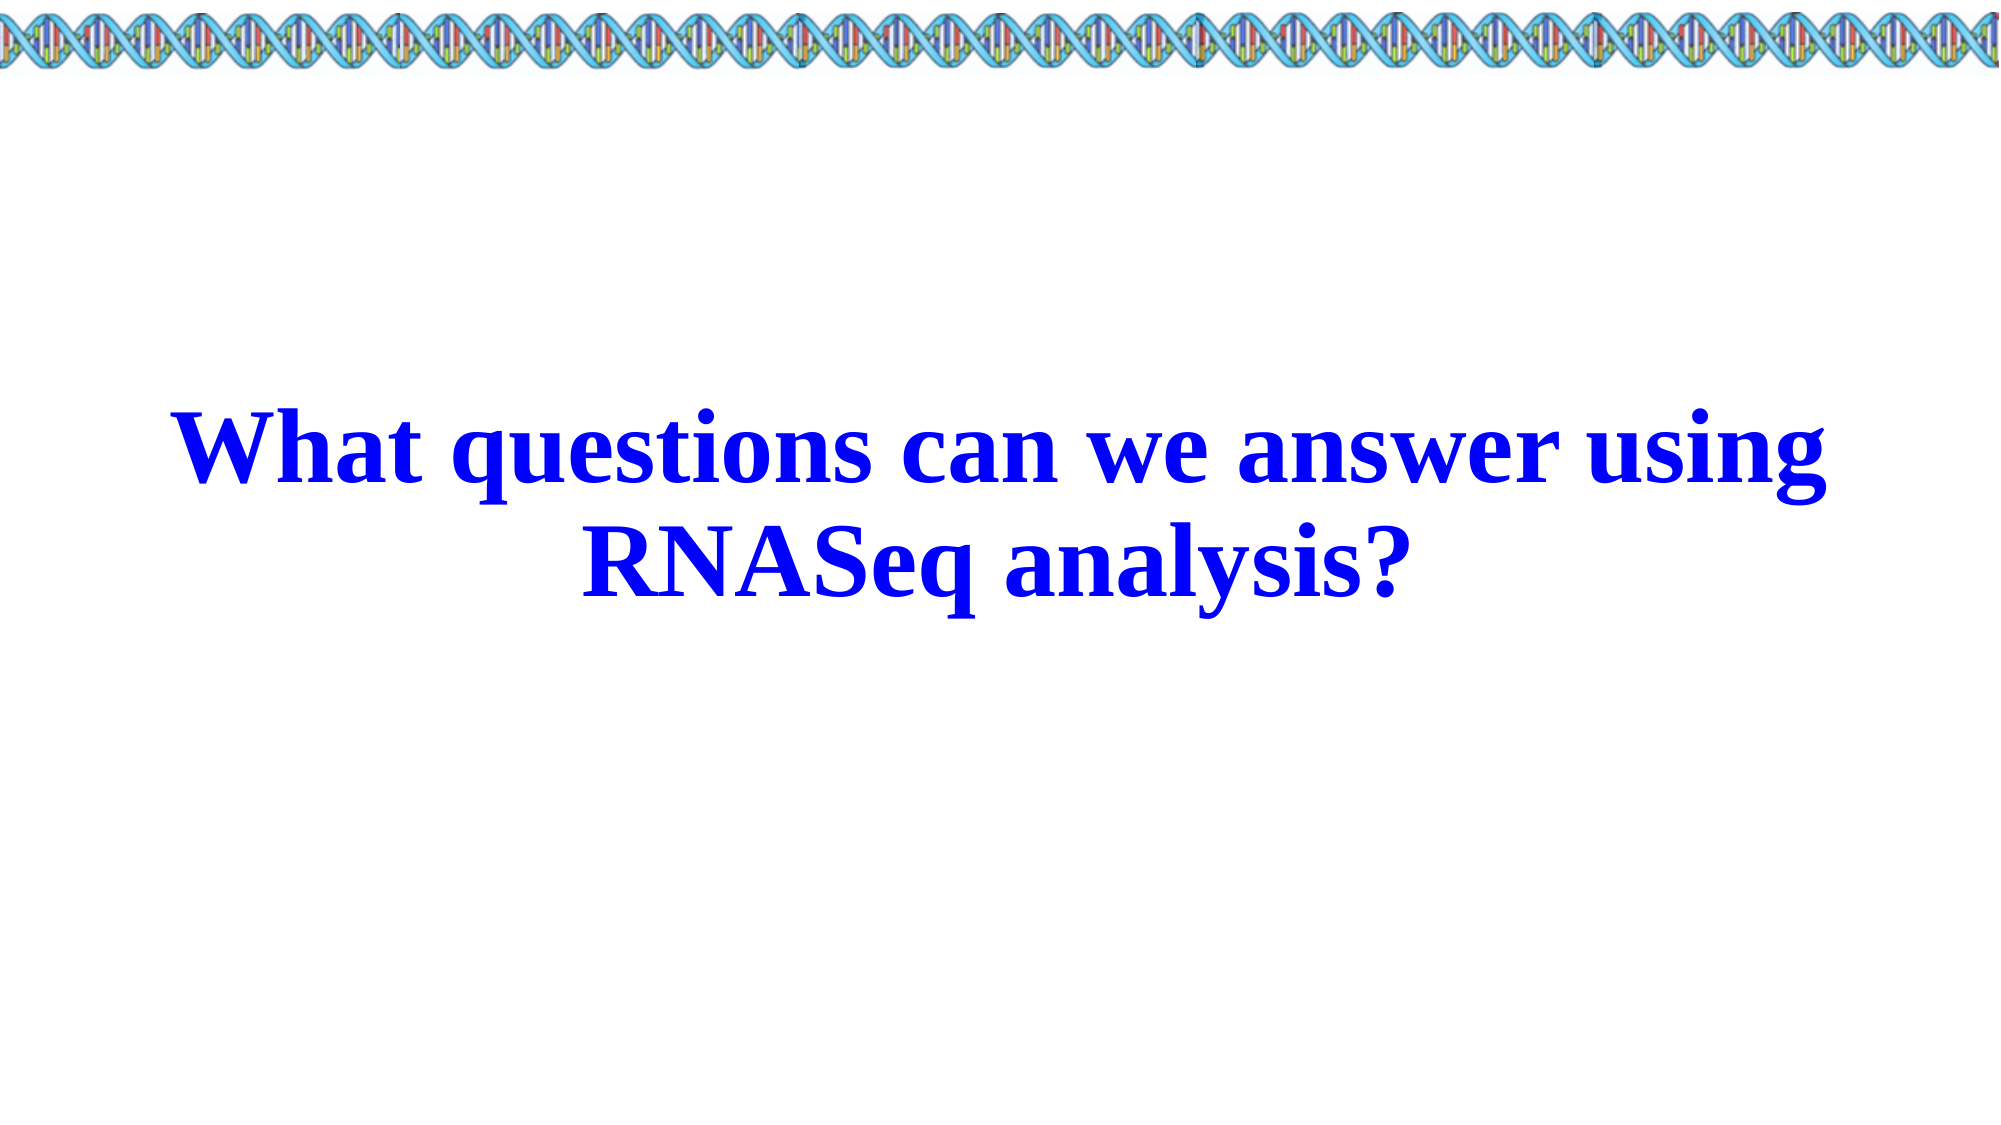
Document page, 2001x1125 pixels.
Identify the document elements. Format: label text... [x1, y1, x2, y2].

title What questions can we answer using RNASeq analysis? [136, 383, 1862, 870]
picture [0, 11, 1999, 77]
